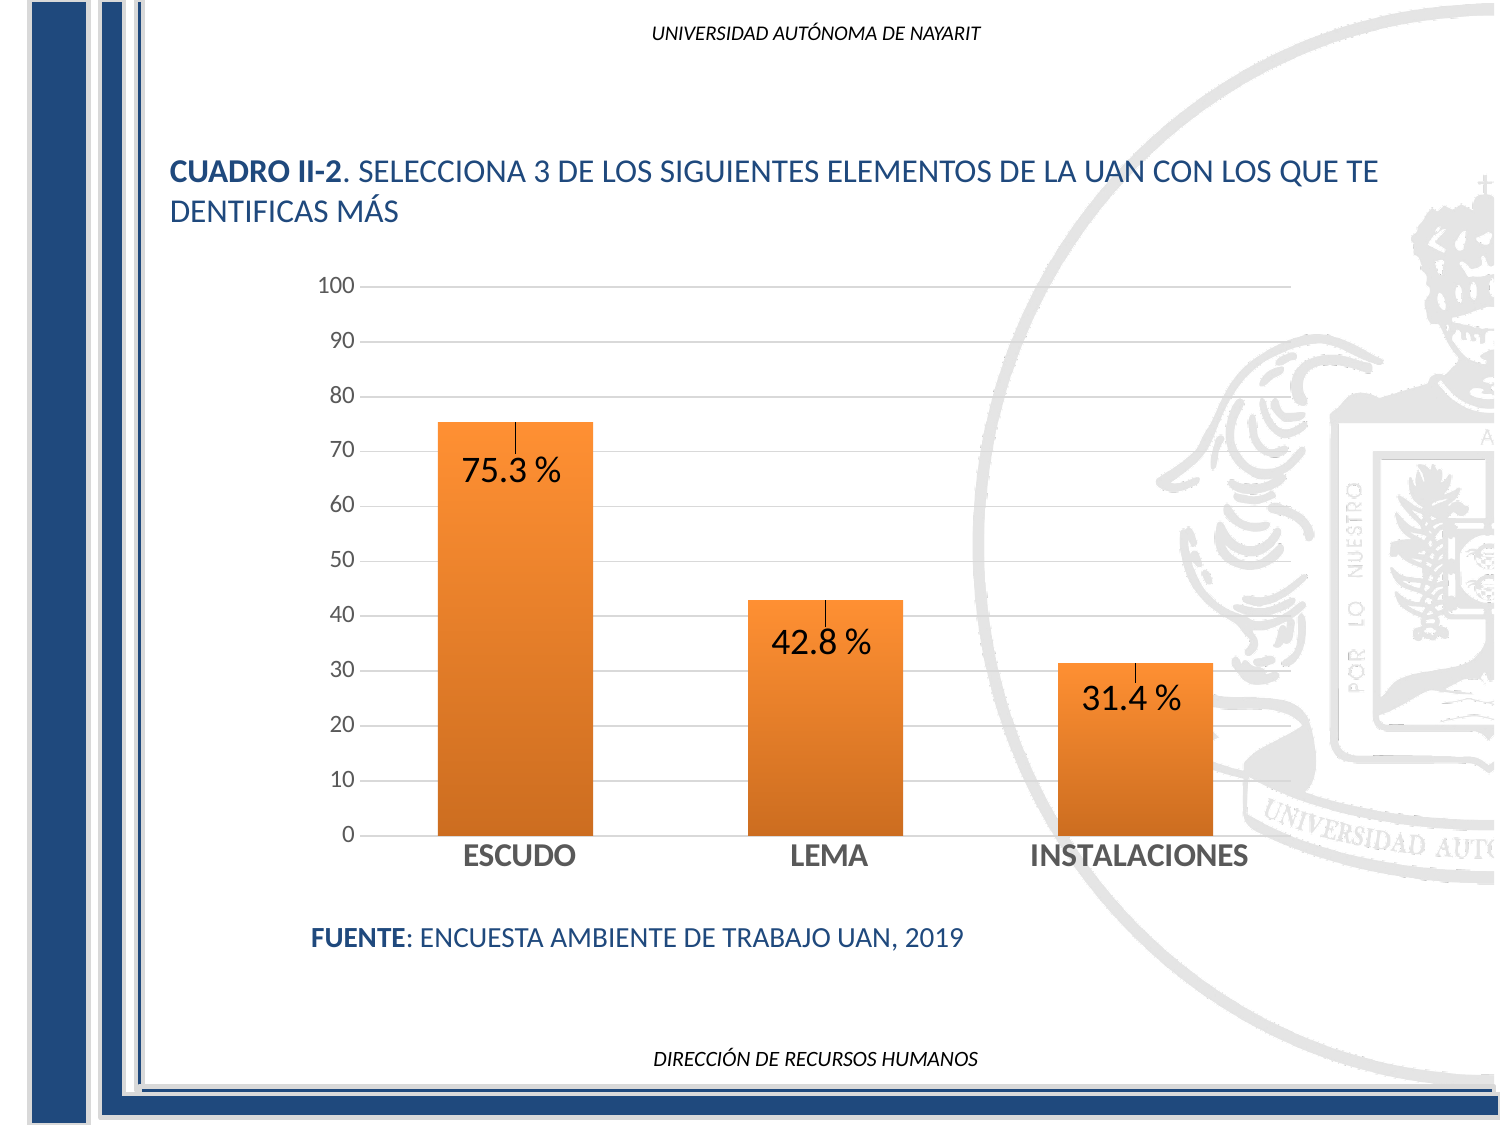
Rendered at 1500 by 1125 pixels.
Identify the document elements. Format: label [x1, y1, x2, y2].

text_box [29, 0, 1500, 1125]
chart [296, 261, 1312, 888]
